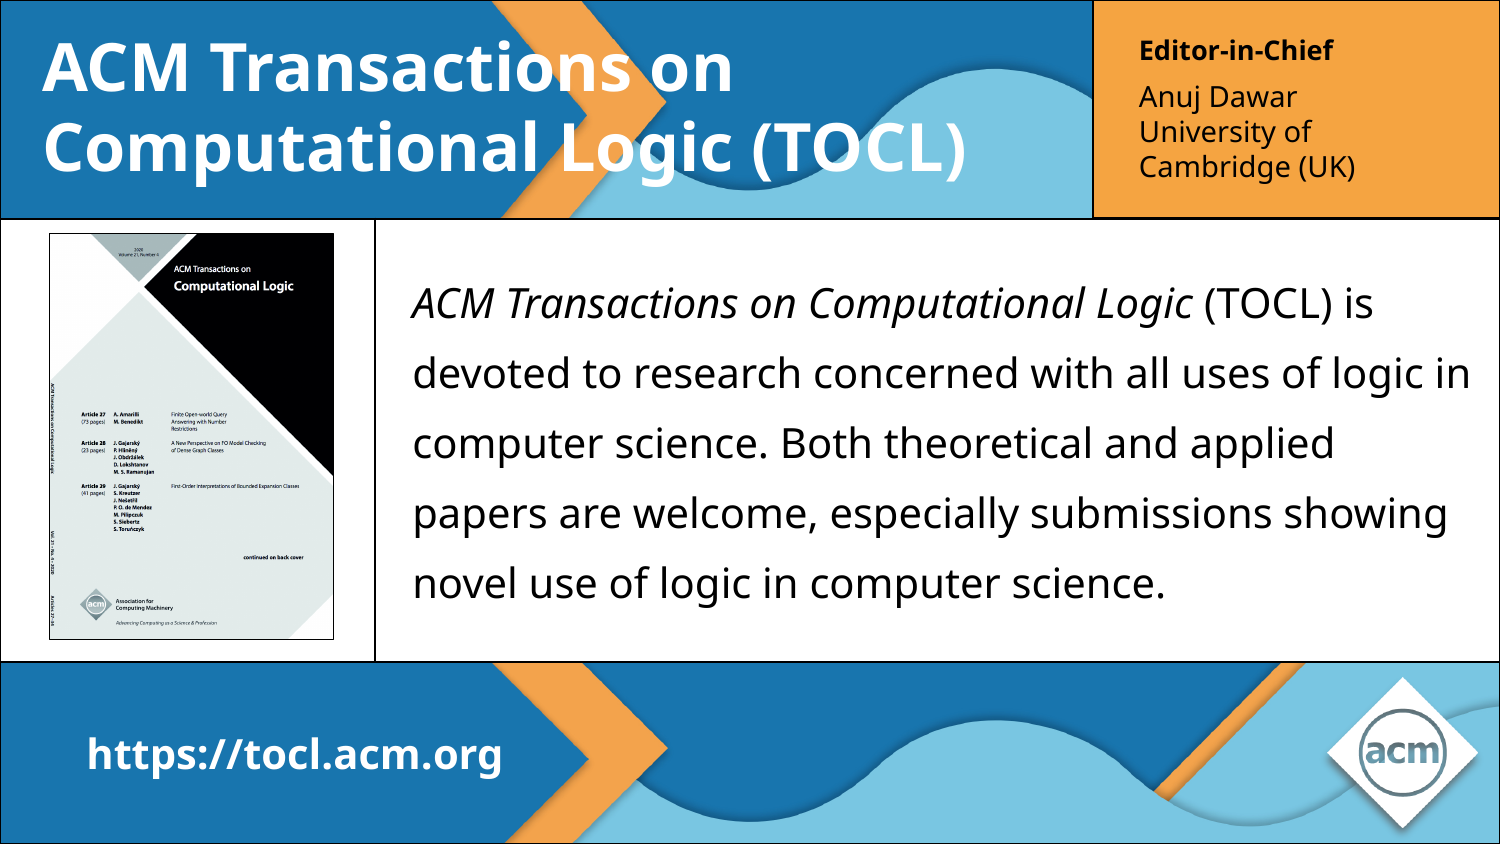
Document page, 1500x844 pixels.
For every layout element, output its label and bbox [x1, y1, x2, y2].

picture [49, 233, 333, 640]
text_box [0, 218, 374, 662]
picture [0, 0, 1499, 218]
picture [0, 663, 1500, 844]
text_box [376, 0, 1500, 662]
